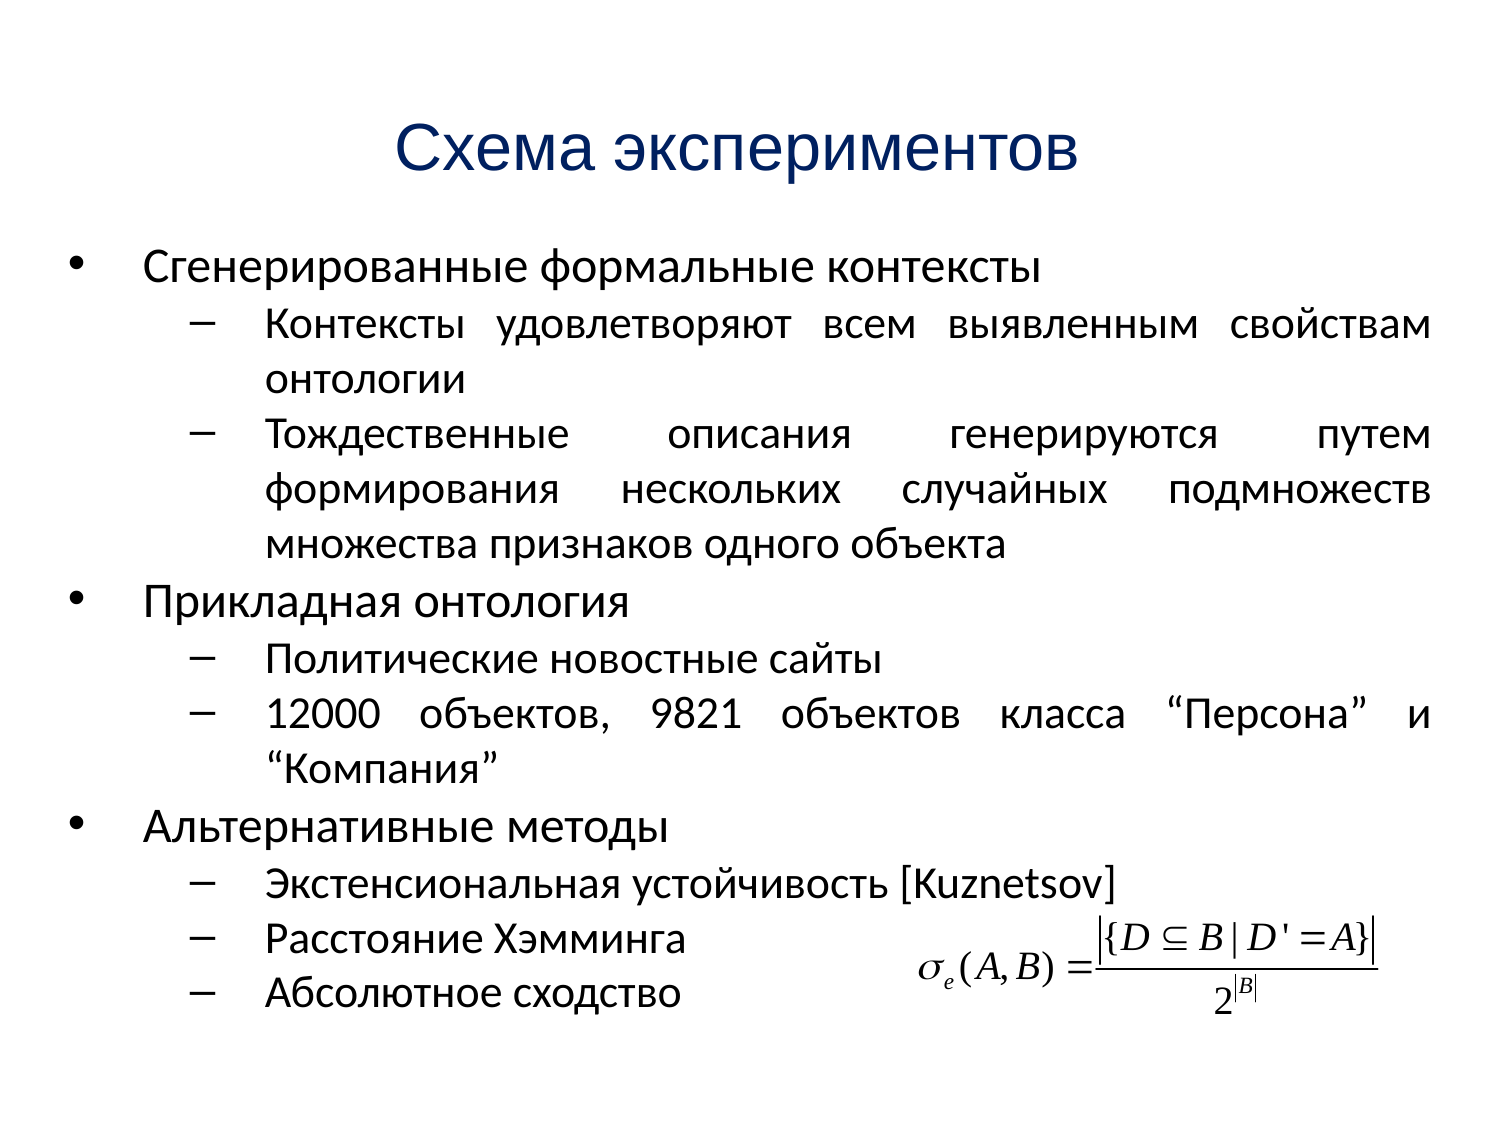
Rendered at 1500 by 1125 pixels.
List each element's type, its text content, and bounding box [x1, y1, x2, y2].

text_box Схема экспериментов [0, 50, 1475, 238]
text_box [912, 908, 1388, 1023]
text_box Сгенерированные формальные контексты Контексты удовлетворяют всем выявленным свойствам онтологии Тождественные описания генерируются путем формирования нескольких случайных подмножеств множества признаков одного объекта Прикладная онтология Политические новостные сайты 12000 объектов, 9821 объектов класса “Персона” и “Компания” Альтернативные методы Экстенсиональная устойчивость [Kuznetsov] Расстояние Хэмминга Абсолютное сходство [53, 238, 1448, 1025]
